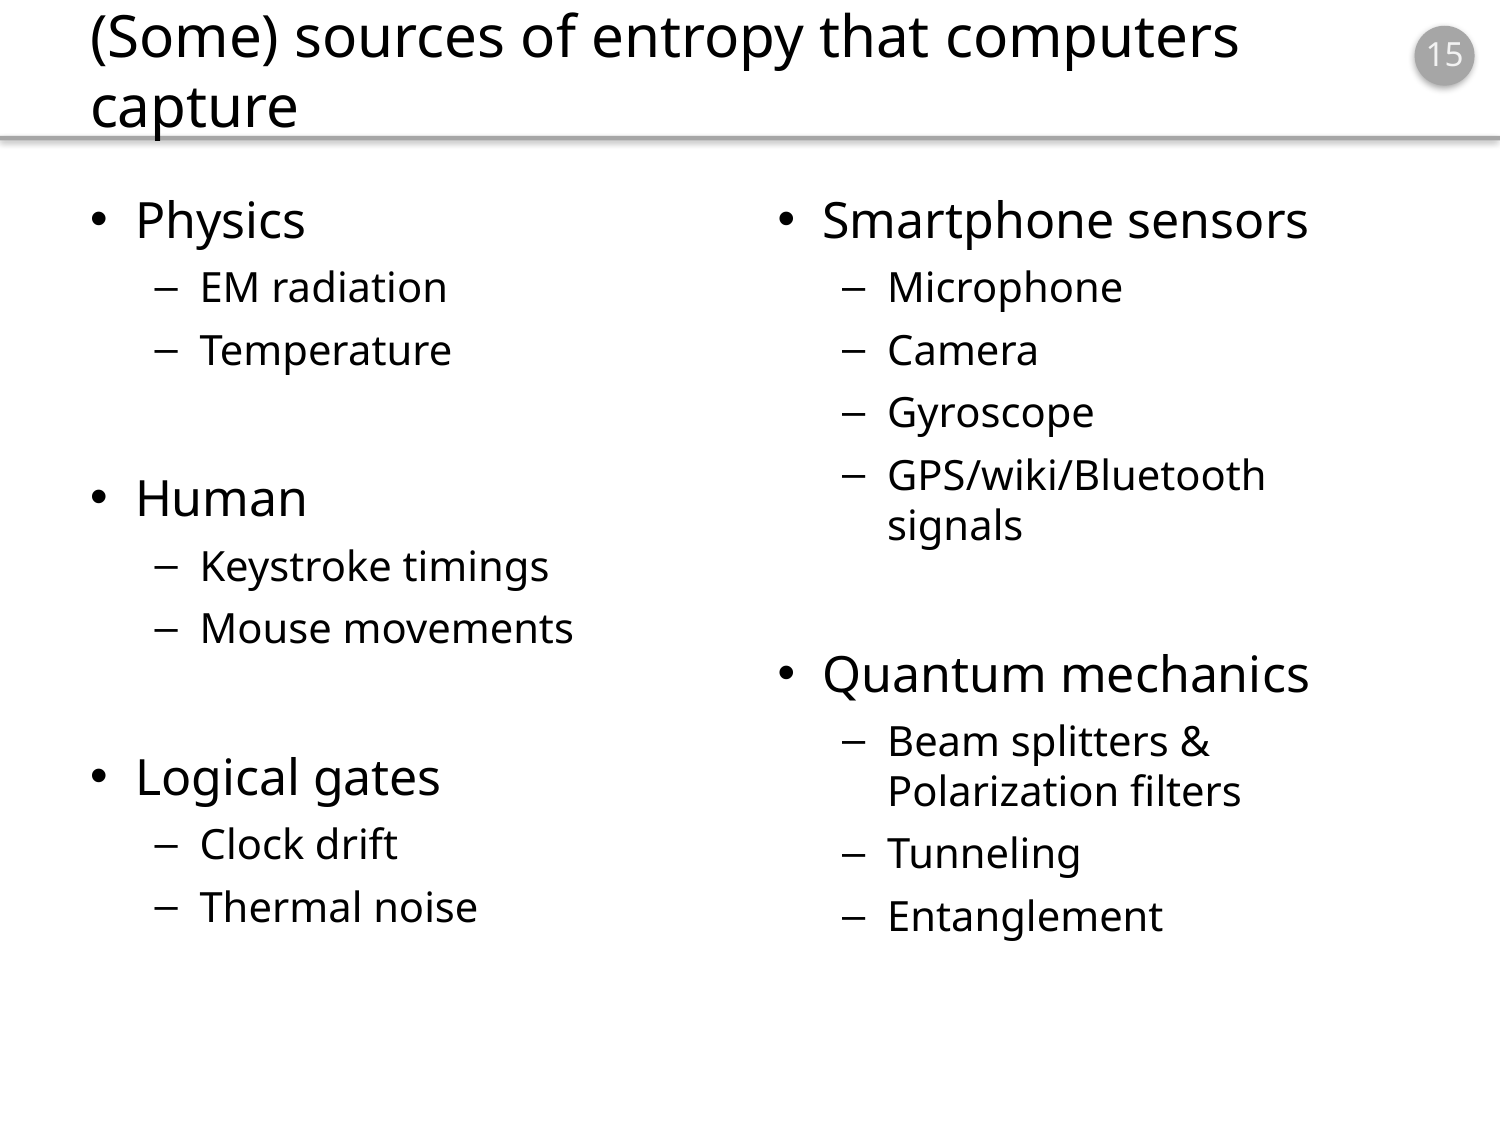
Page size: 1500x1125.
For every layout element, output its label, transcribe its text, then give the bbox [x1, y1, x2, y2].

list Physics EM radiation Temperature Human Keystroke timings Mouse movements Logical gates Clock drift Thermal noise [75, 180, 738, 1044]
list Smartphone sensors Microphone Camera Gyroscope GPS/wiki/Bluetooth signals Quantum mechanics Beam splitters & Polarization filters Tunneling Entanglement [762, 180, 1425, 1044]
title (Some) sources of entropy that computers capture [75, 24, 1425, 114]
